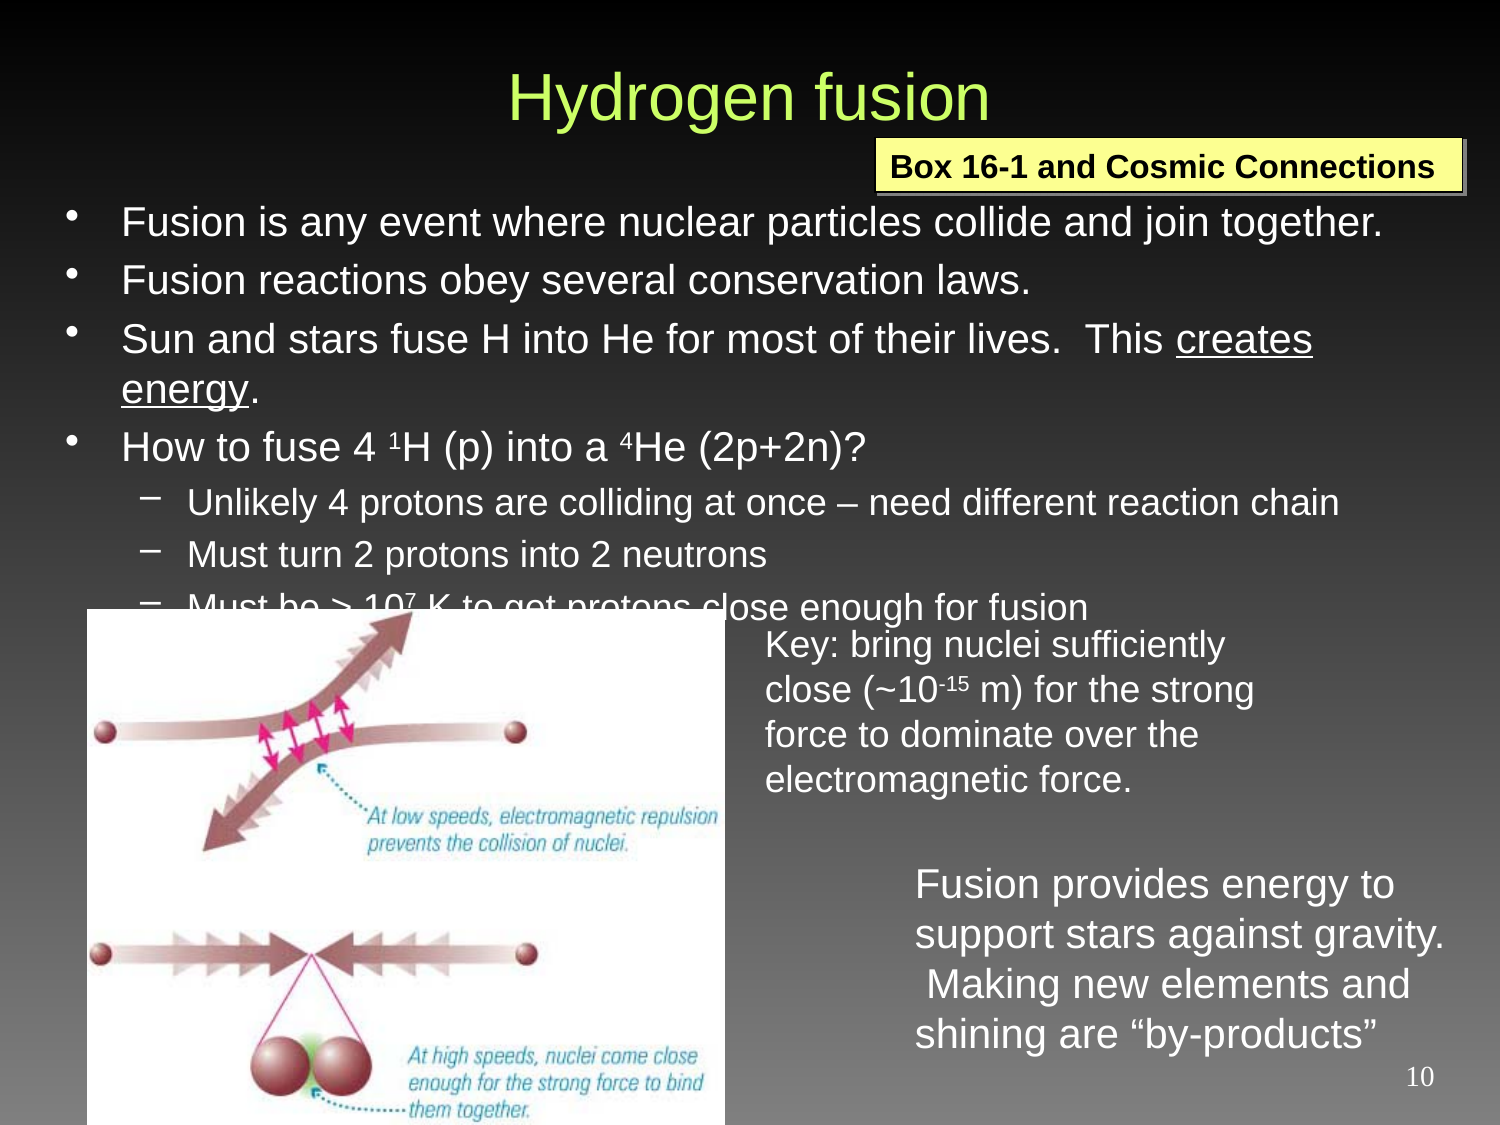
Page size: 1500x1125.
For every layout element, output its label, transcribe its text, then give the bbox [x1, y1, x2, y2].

list Fusion is any event where nuclear particles collide and join together. Fusion reactions obey several conservation laws. Sun and stars fuse H into He for most of their lives. This creates energy. How to fuse 4 1H (p) into a 4He (2p+2n)? Unlikely 4 protons are colliding at once – need different reaction chain Must turn 2 protons into 2 neutrons Must be > 107 K to get protons close enough for fusion [49, 187, 1476, 863]
text_box Fusion provides energy to support stars against gravity. Making new elements and shining are “by-products” [900, 849, 1465, 1065]
slide_number 10 [1137, 1049, 1451, 1125]
text_box Box 16-1 and Cosmic Connections [874, 137, 1463, 193]
title Hydrogen fusion [112, 0, 1388, 187]
picture [87, 609, 726, 1125]
text_box Key: bring nuclei sufficiently close (~10-15 m) for the strong force to dominate over the electromagnetic force. [749, 612, 1338, 808]
